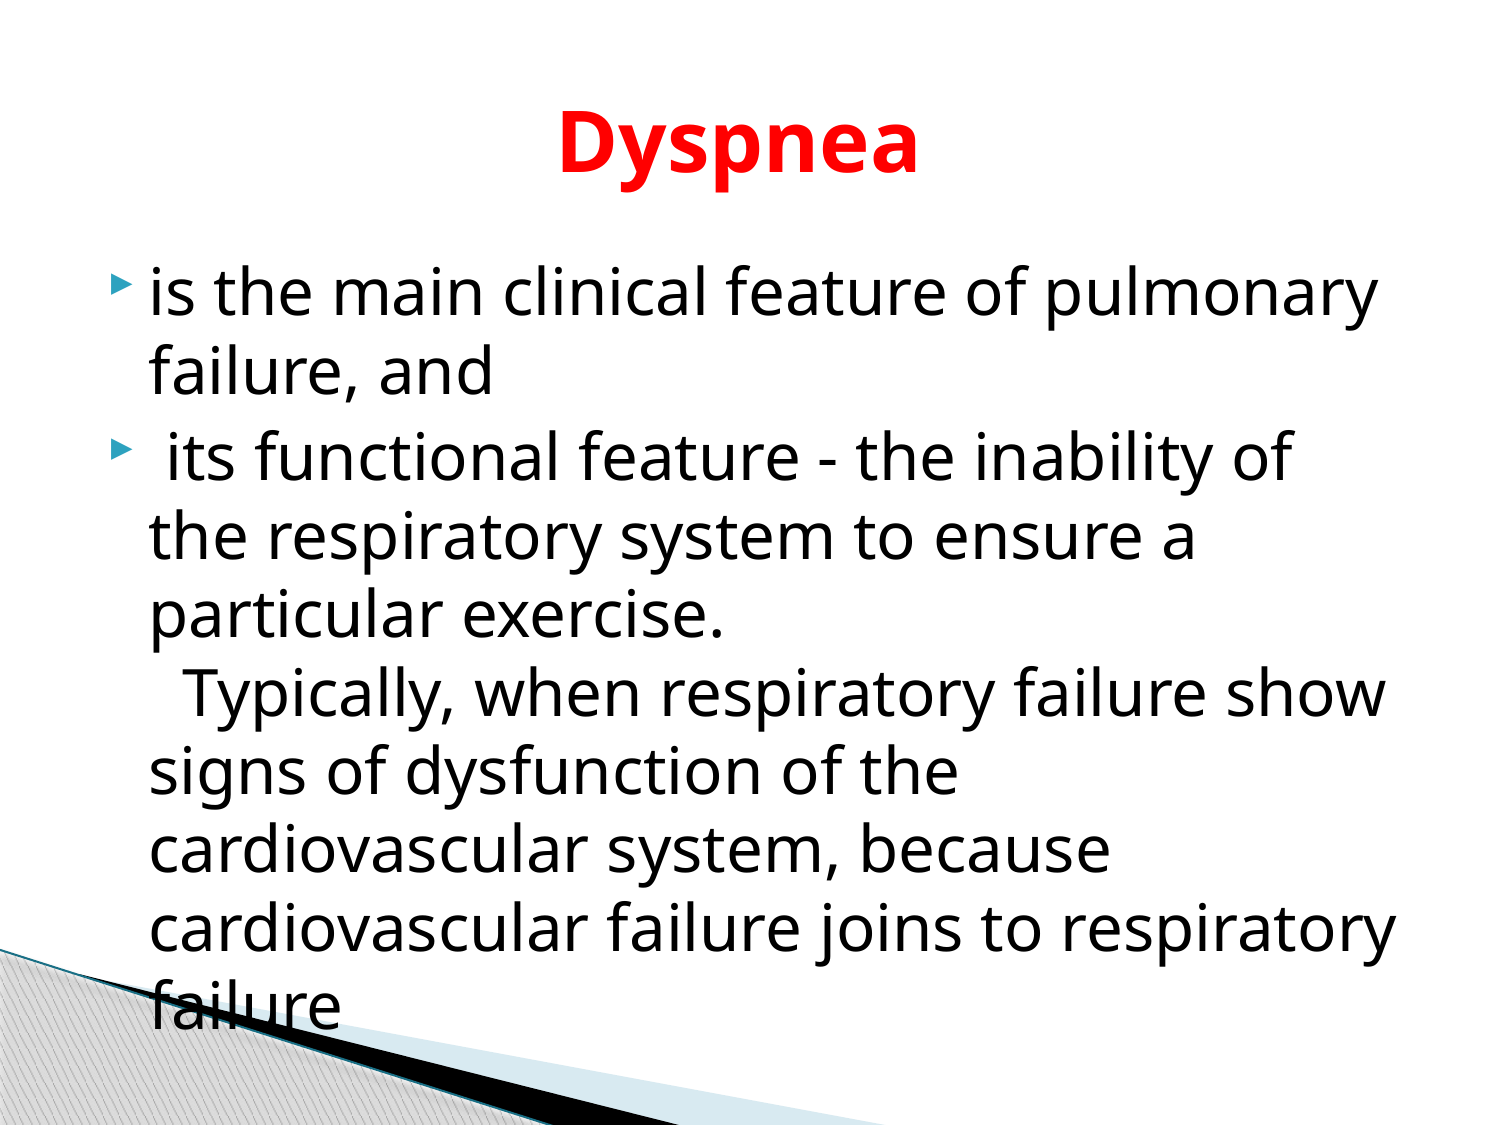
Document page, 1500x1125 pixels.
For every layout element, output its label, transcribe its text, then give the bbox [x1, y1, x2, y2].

title Dyspnea [75, 45, 1425, 233]
list is the main clinical feature of pulmonary failure, and its functional feature - the inability of the respiratory system to ensure a particular exercise. Typically, when respiratory failure show signs of dysfunction of the cardiovascular system, because cardiovascular failure joins to respiratory failure [75, 243, 1425, 1055]
